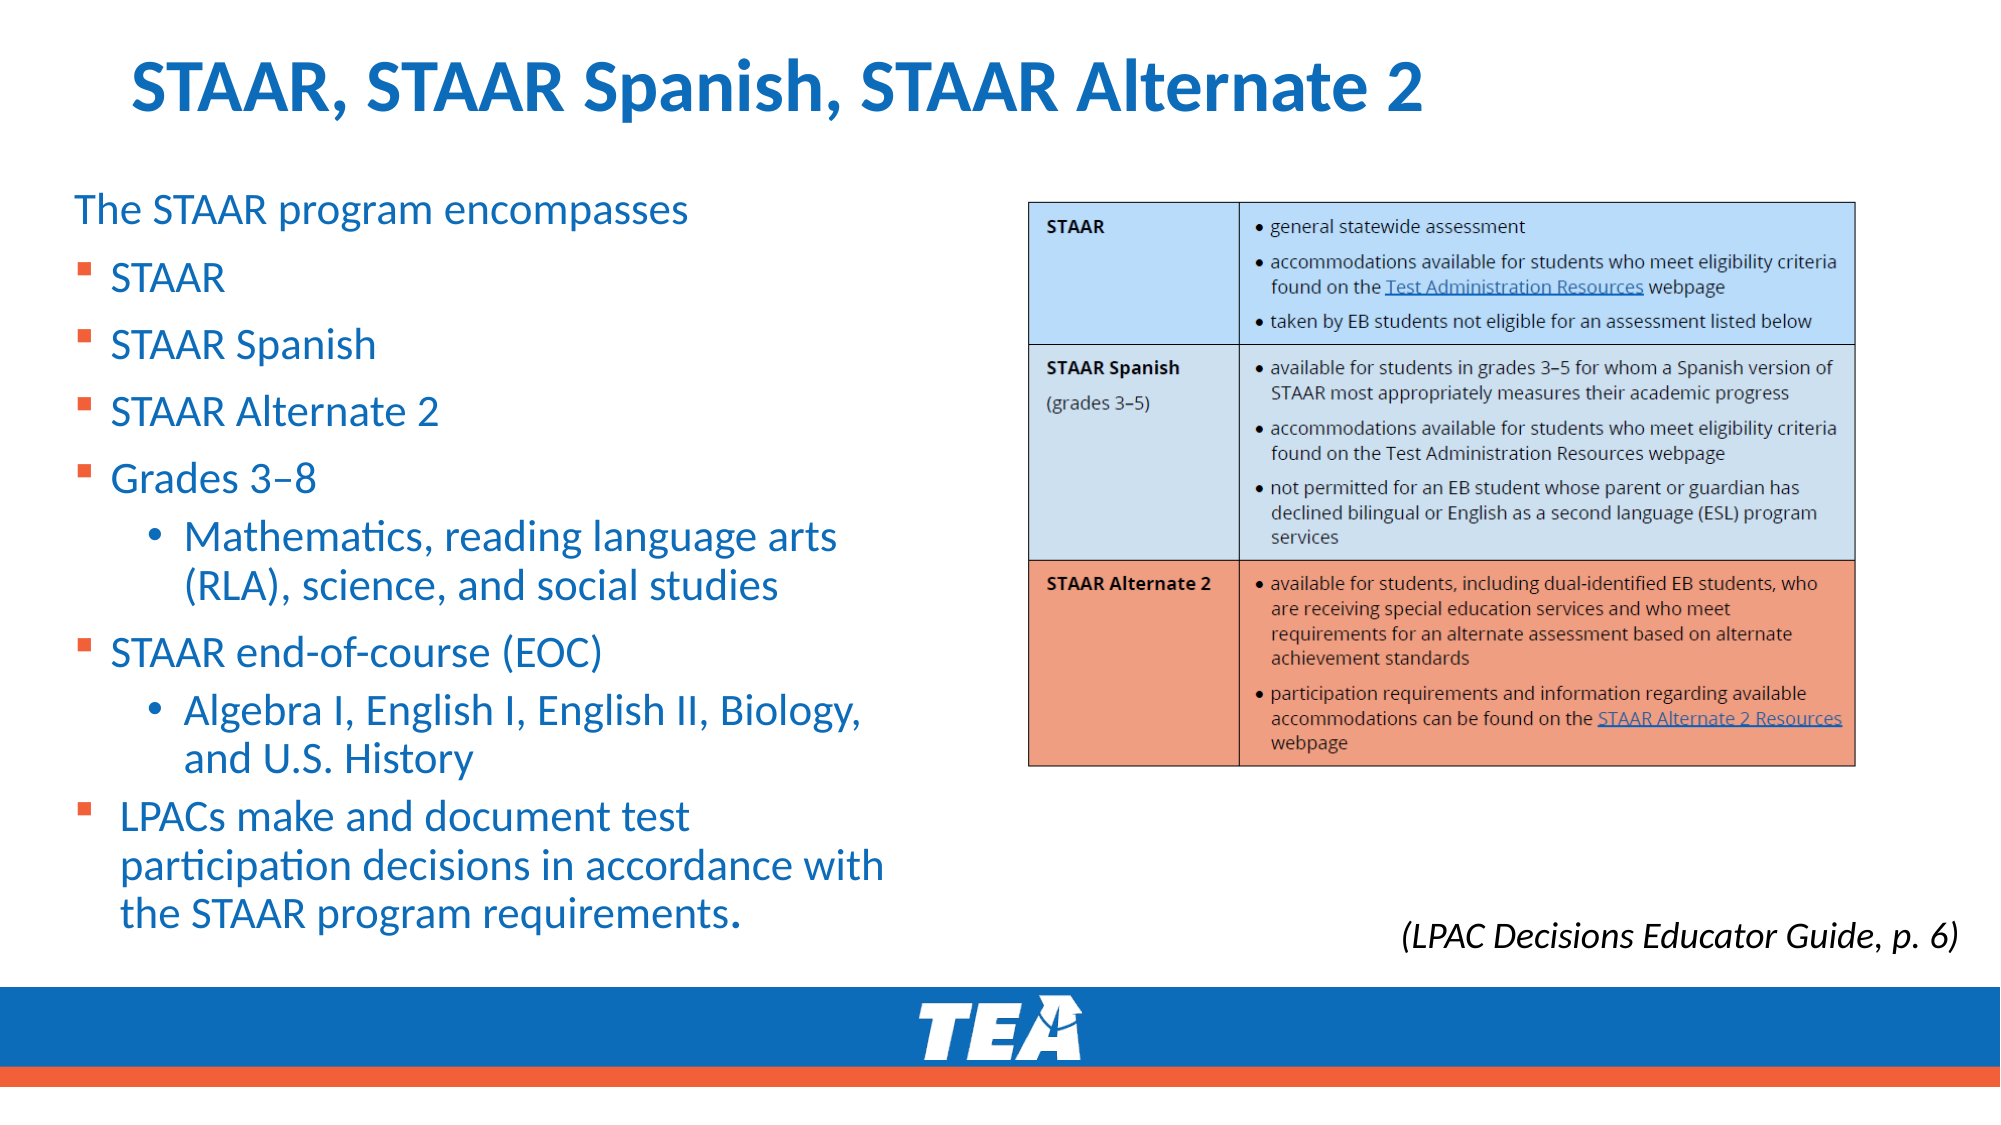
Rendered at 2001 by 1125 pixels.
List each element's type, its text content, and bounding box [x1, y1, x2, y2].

picture [918, 994, 1082, 1060]
list The STAAR program encompasses STAAR STAAR Spanish STAAR Alternate 2 Grades 3–8 Mathematics, reading language arts (RLA), science, and social studies STAAR end-of-course (EOC) Algebra I, English I, English II, Biology, and U.S. History LPACs make and document test participation decisions in accordance with the STAAR program requirements. [59, 178, 914, 959]
text_box (LPAC Decisions Educator Guide, p. 6) [1385, 903, 1979, 964]
title STAAR, STAAR Spanish, STAAR Alternate 2 [116, 25, 1942, 149]
picture [1013, 191, 1868, 781]
